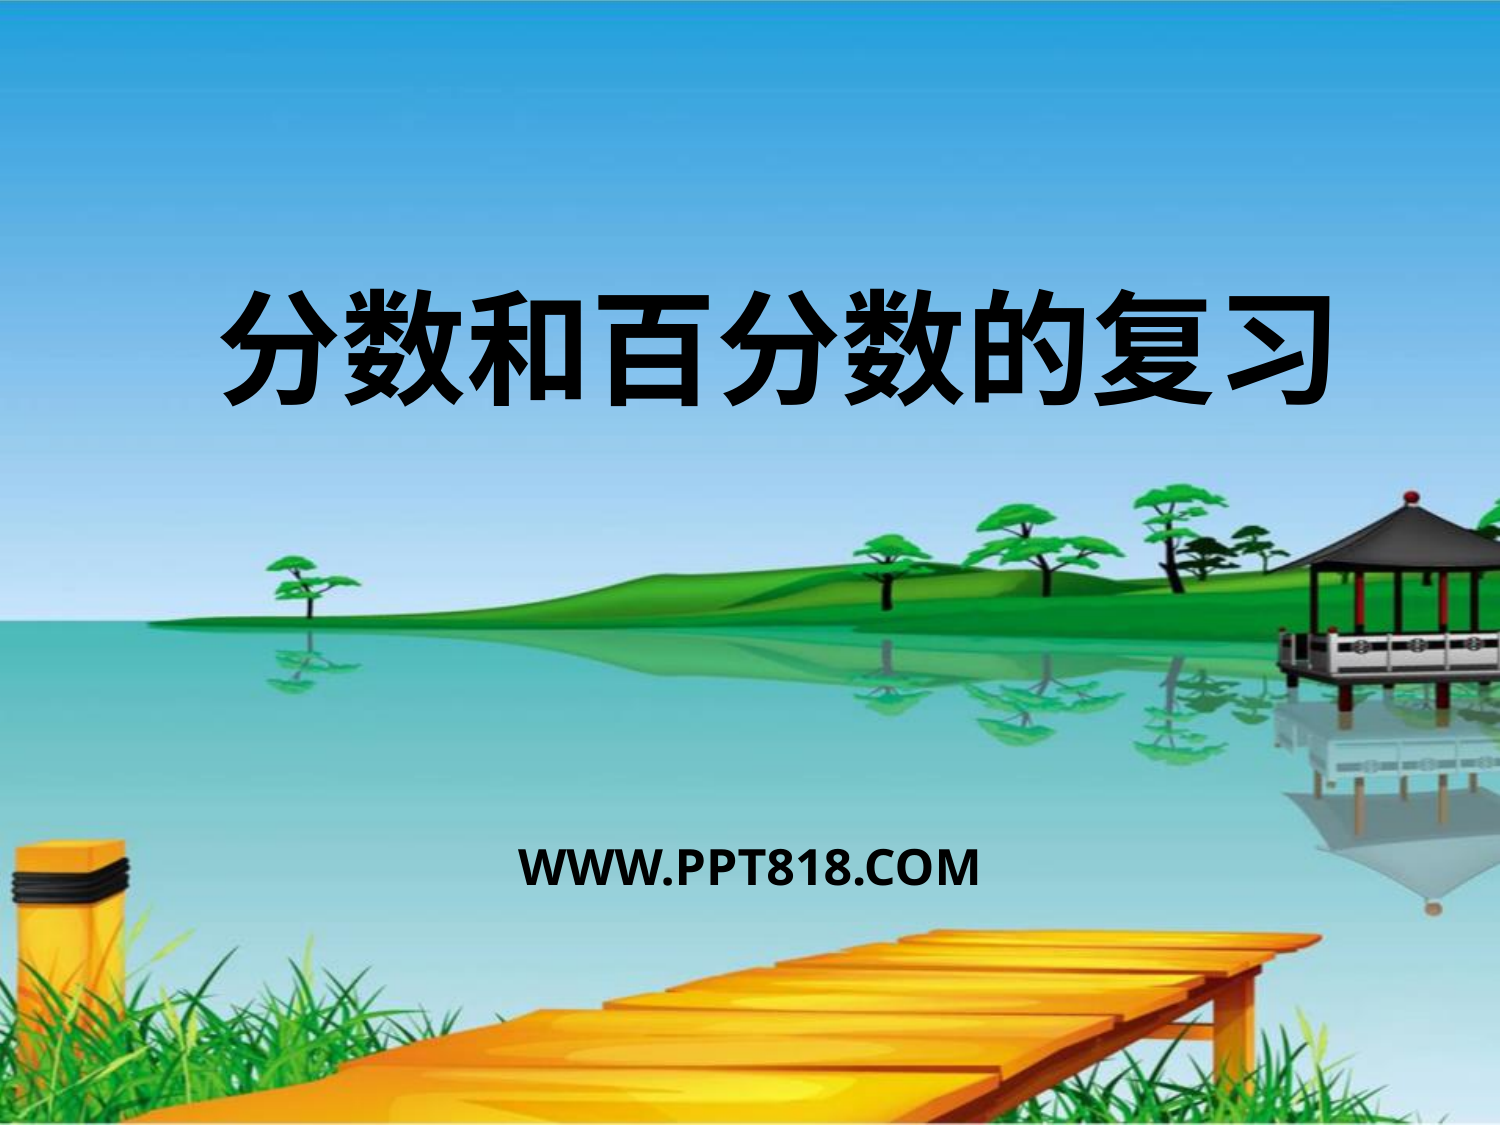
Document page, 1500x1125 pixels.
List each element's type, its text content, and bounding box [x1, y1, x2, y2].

text_box 分数和百分数的复习 [205, 222, 1352, 470]
picture [0, 0, 1500, 822]
text_box WWW.PPT818.COM [0, 822, 1500, 904]
picture [0, 904, 1500, 1125]
